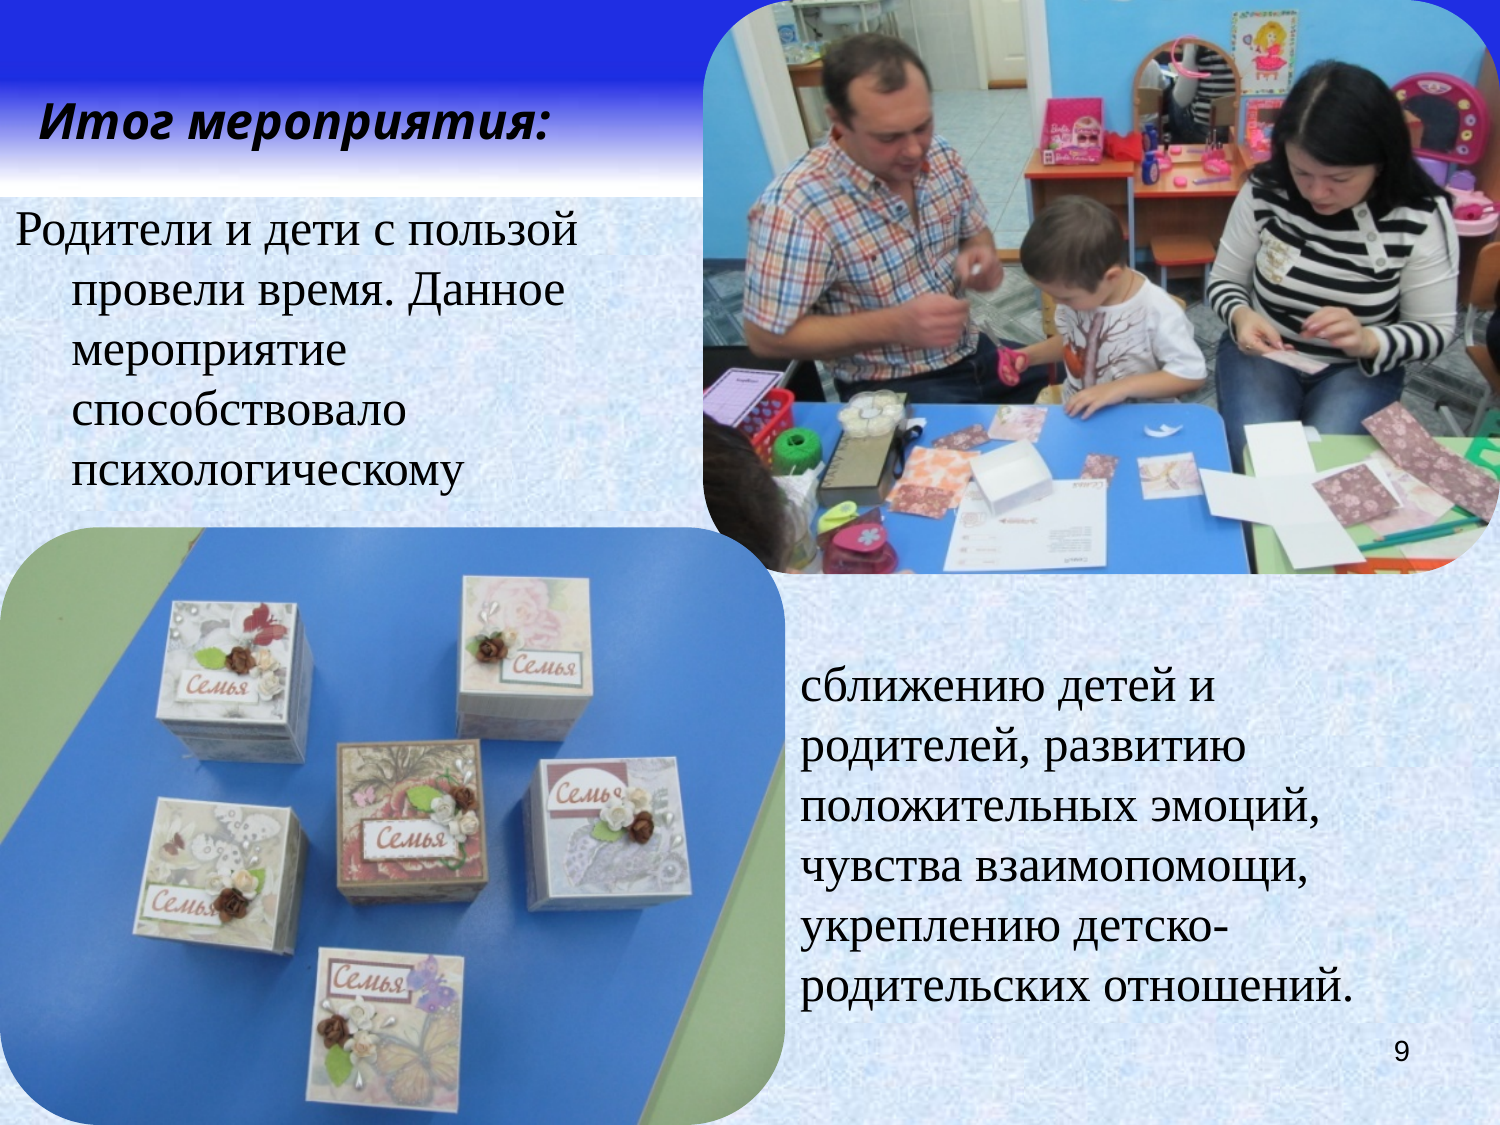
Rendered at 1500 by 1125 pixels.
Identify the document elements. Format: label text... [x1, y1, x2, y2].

picture [0, 0, 1500, 1125]
slide_number 9 [1074, 1024, 1426, 1103]
list Родители и дети с пользой провели время. Данное мероприятие способствовало психологическому [0, 204, 680, 525]
text_box сближению детей и родителей, развитию положительных эмоций, чувства взаимопомощи, укреплению детско-родительских отношений. [790, 644, 1465, 1020]
